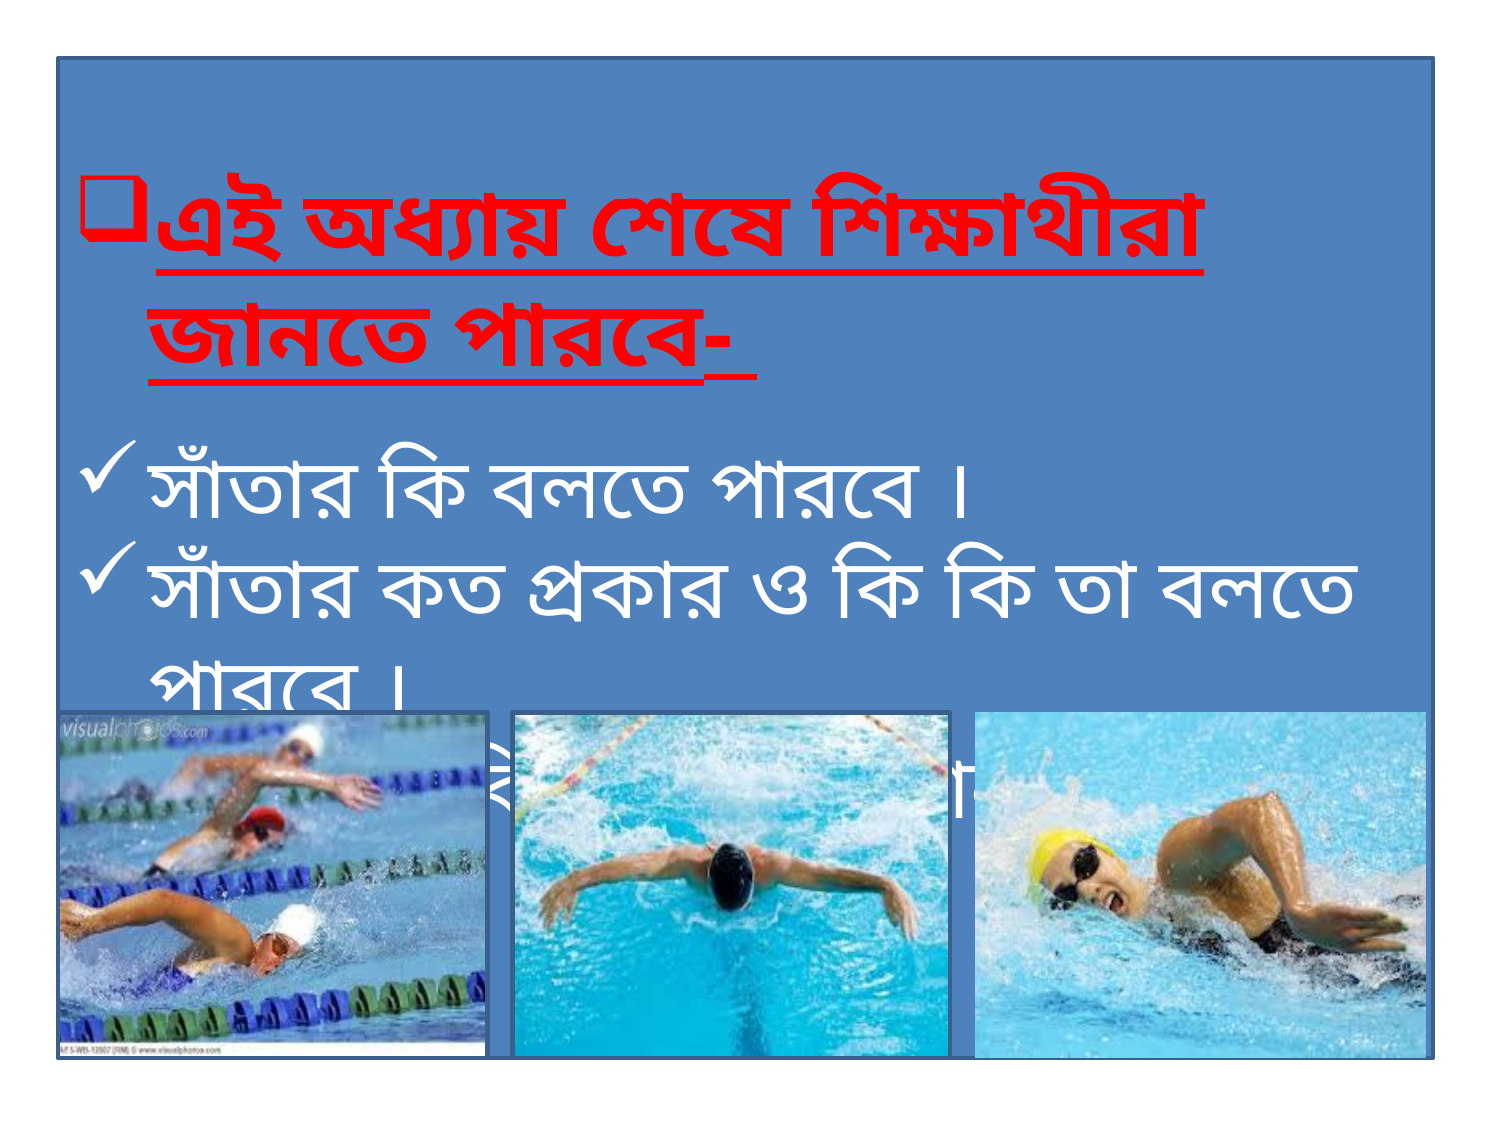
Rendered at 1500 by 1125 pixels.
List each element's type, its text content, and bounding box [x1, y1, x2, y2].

text_box [56, 710, 490, 1060]
text_box এই অধ্যায় শেষে শিক্ষাথীরা জানতে পারবে- সাঁতার কি বলতে পারবে । সাঁতার কত প্রকার ও কি কি তা বলতে পারবে । সাঁতারের বিভিন্ন নিয়ম কানুন শিখতে পারবে। [56, 56, 1435, 1060]
text_box [510, 710, 952, 1060]
picture [974, 712, 1426, 1059]
